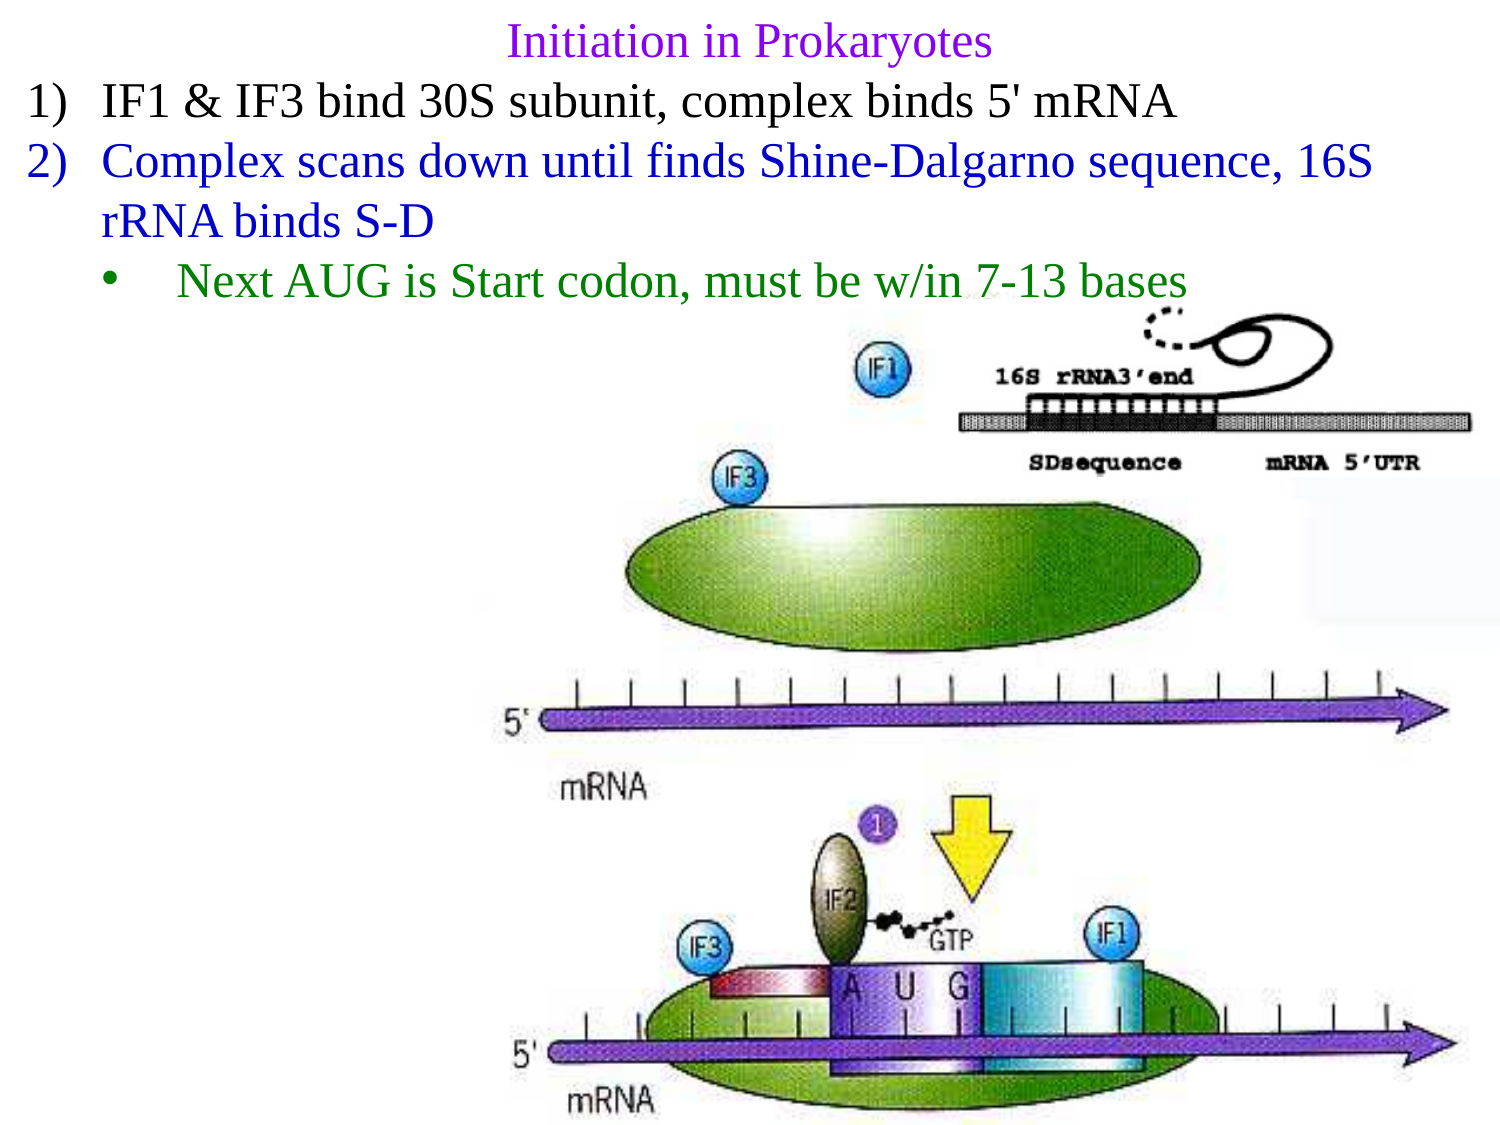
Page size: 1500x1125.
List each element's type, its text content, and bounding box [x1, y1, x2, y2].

picture [473, 274, 1500, 1125]
text_box Initiation in Prokaryotes IF1 & IF3 bind 30S subunit, complex binds 5' mRNA Complex scans down until finds Shine-Dalgarno sequence, 16S rRNA binds S-D Next AUG is Start codon, must be w/in 7-13 bases [11, 0, 1489, 315]
